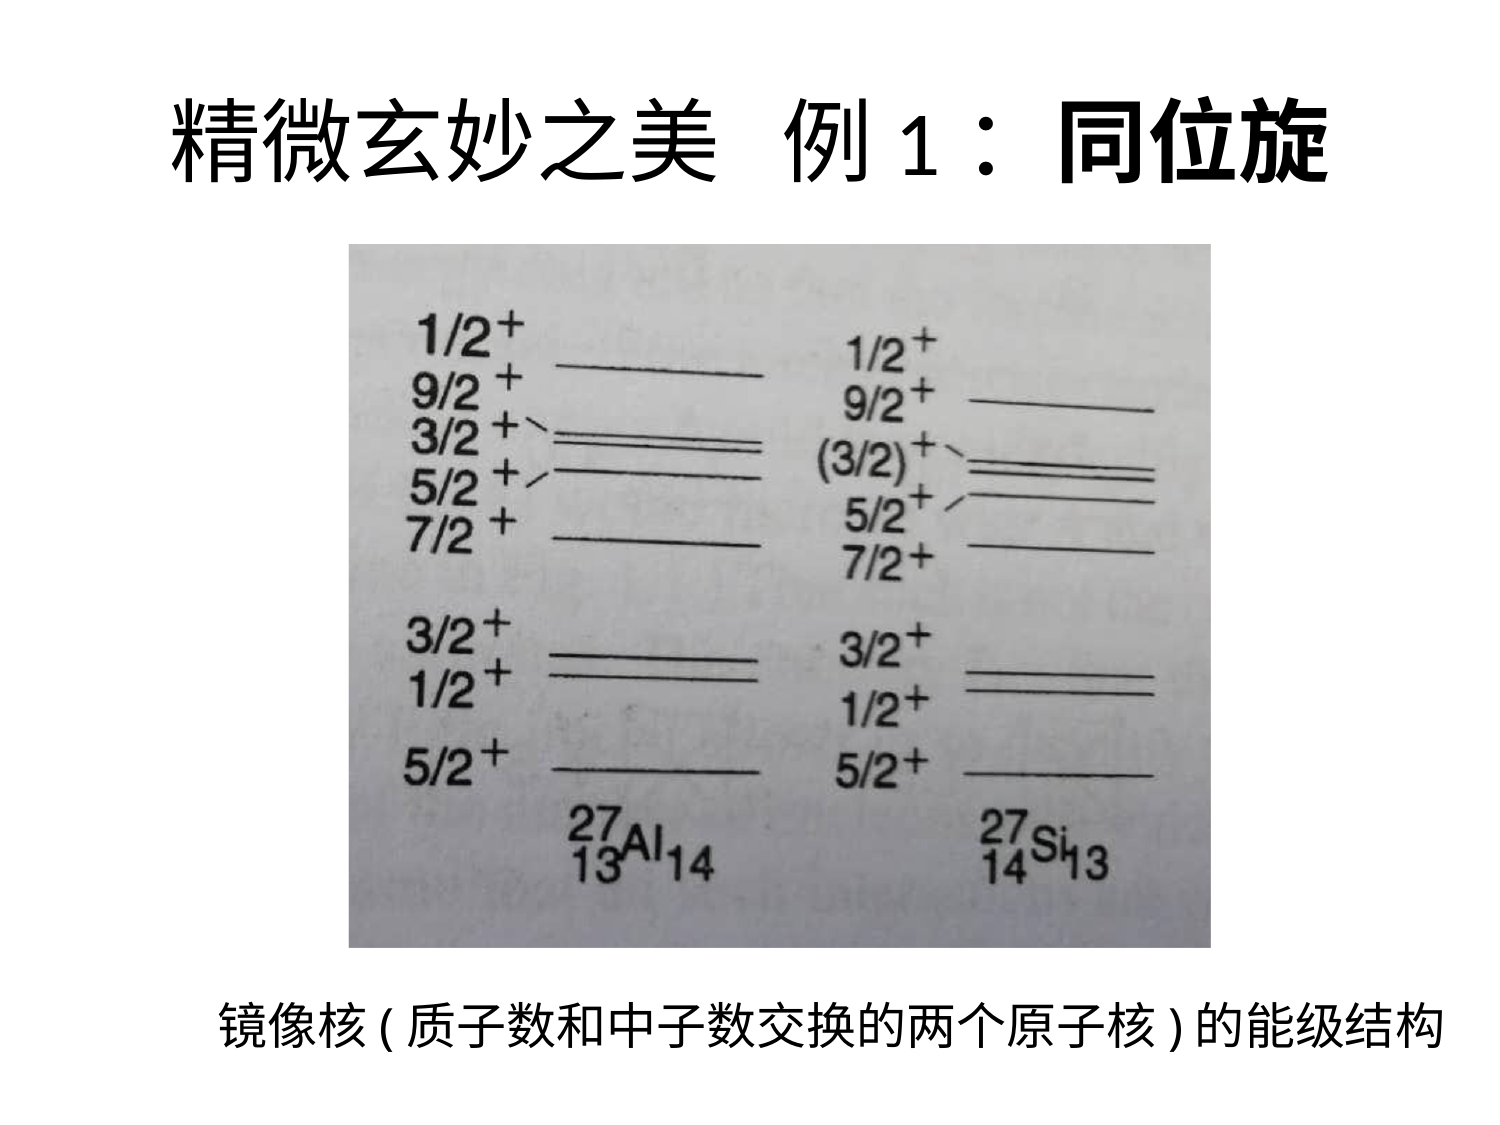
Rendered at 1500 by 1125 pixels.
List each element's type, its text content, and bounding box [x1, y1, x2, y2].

picture [349, 164, 1210, 1027]
text_box 镜像核(质子数和中子数交换的两个原子核)的能级结构 [202, 987, 1460, 1063]
title 精微玄妙之美 例1：同位旋 [75, 45, 1425, 233]
